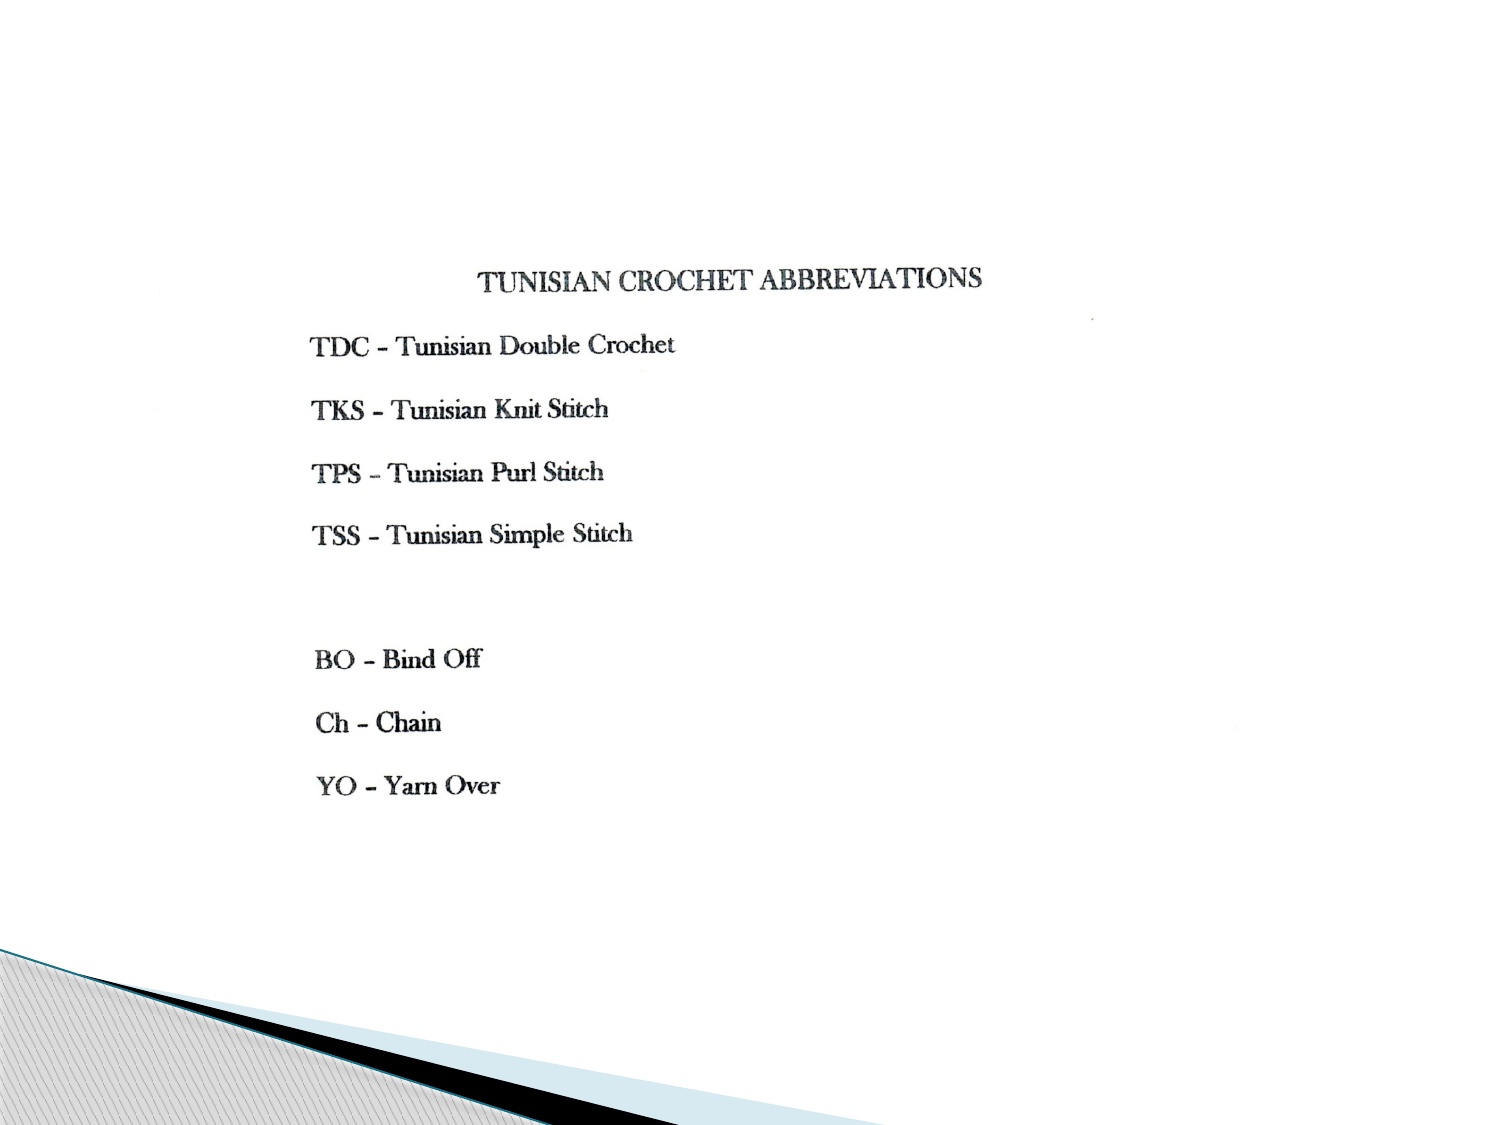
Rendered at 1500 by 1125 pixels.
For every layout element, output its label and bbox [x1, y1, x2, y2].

picture [146, 137, 1353, 888]
